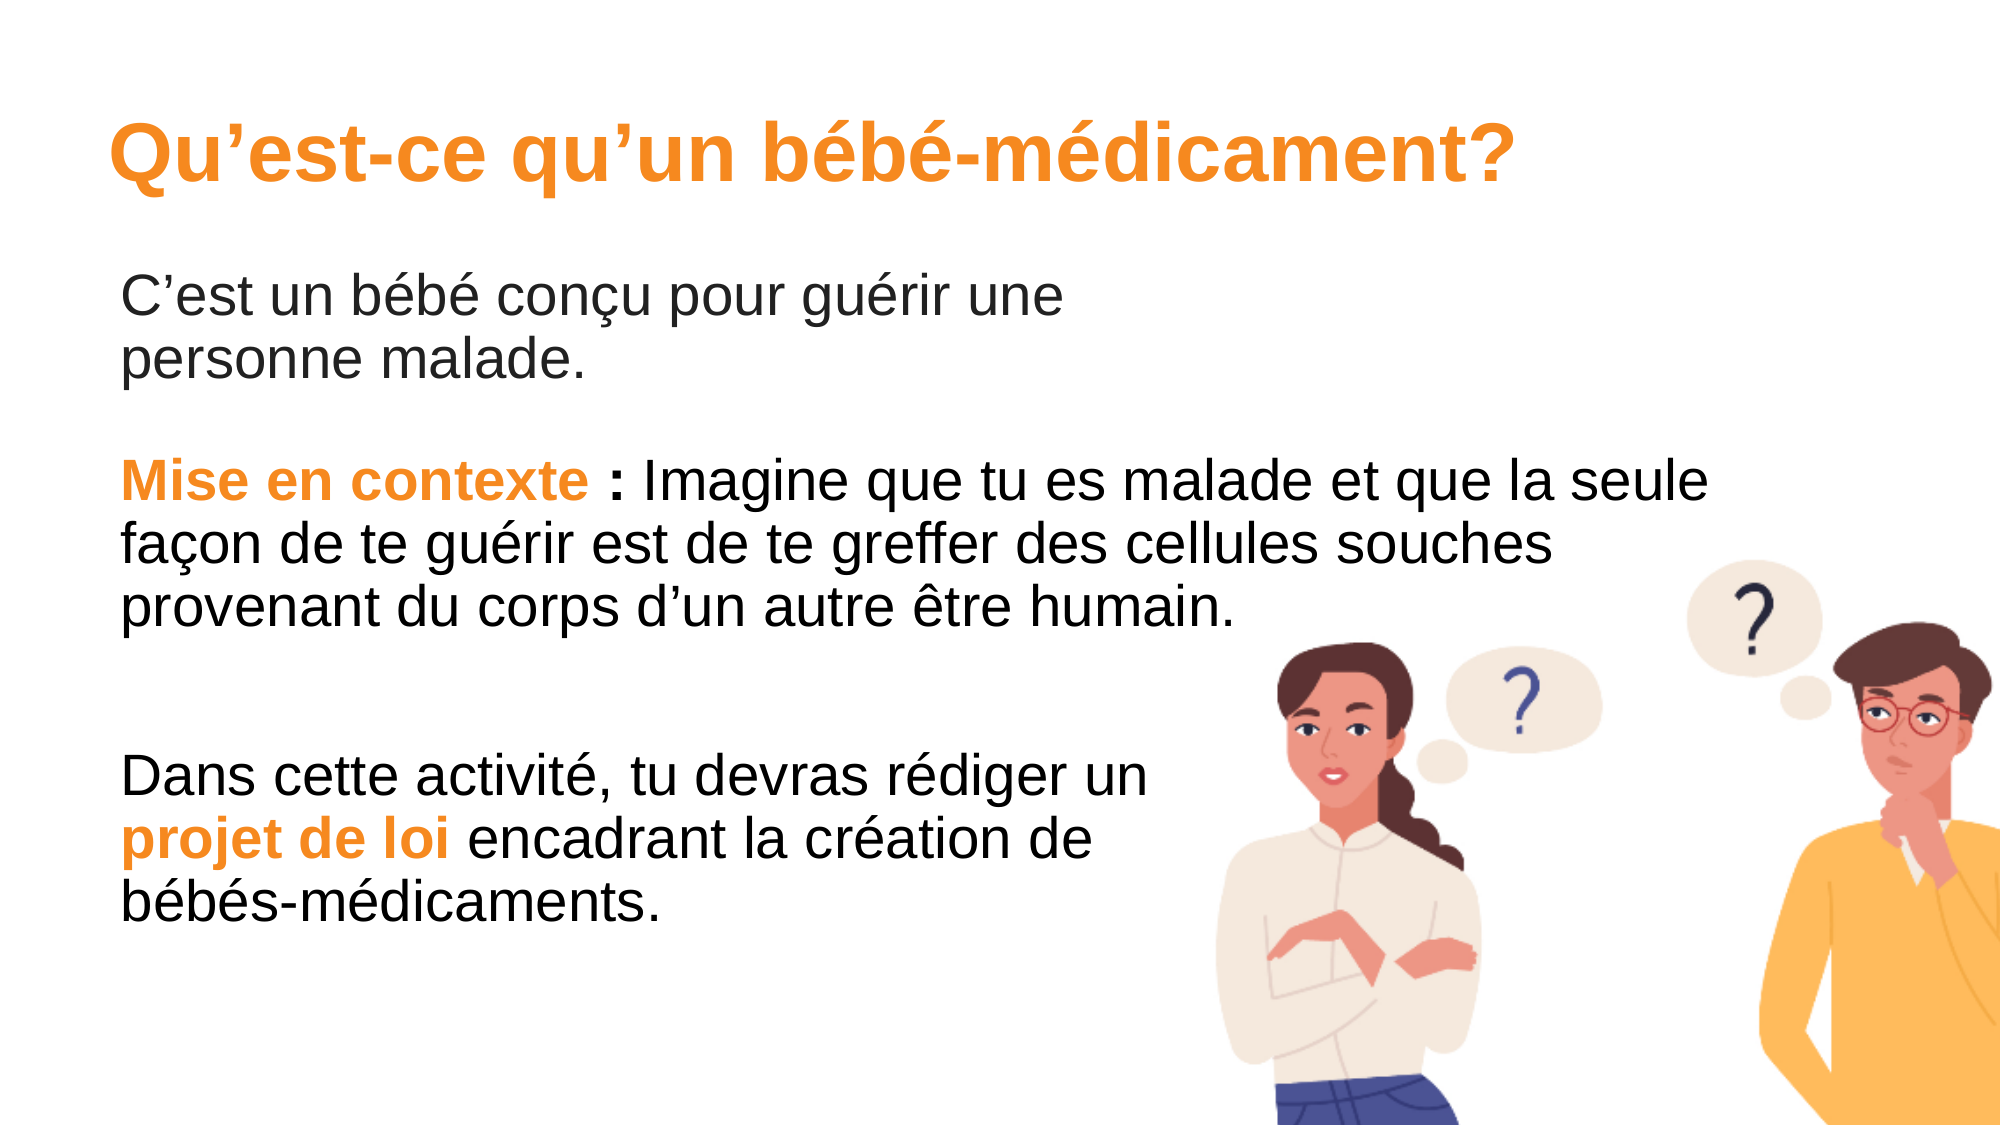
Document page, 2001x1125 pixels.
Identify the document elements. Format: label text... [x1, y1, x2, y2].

picture [1198, 534, 2000, 1125]
text_box Mise en contexte : Imagine que tu es malade et que la seule façon de te guérir est de te greffer des cellules souches provenant du corps d’un autre être humain. [120, 449, 1819, 710]
text_box Dans cette activité, tu devras rédiger un projet de loi encadrant la création de bébés-médicaments. [120, 744, 1198, 970]
title Qu’est-ce qu’un bébé-médicament? [108, 109, 1819, 260]
list C’est un bébé conçu pour guérir une personne malade. [120, 265, 1257, 415]
